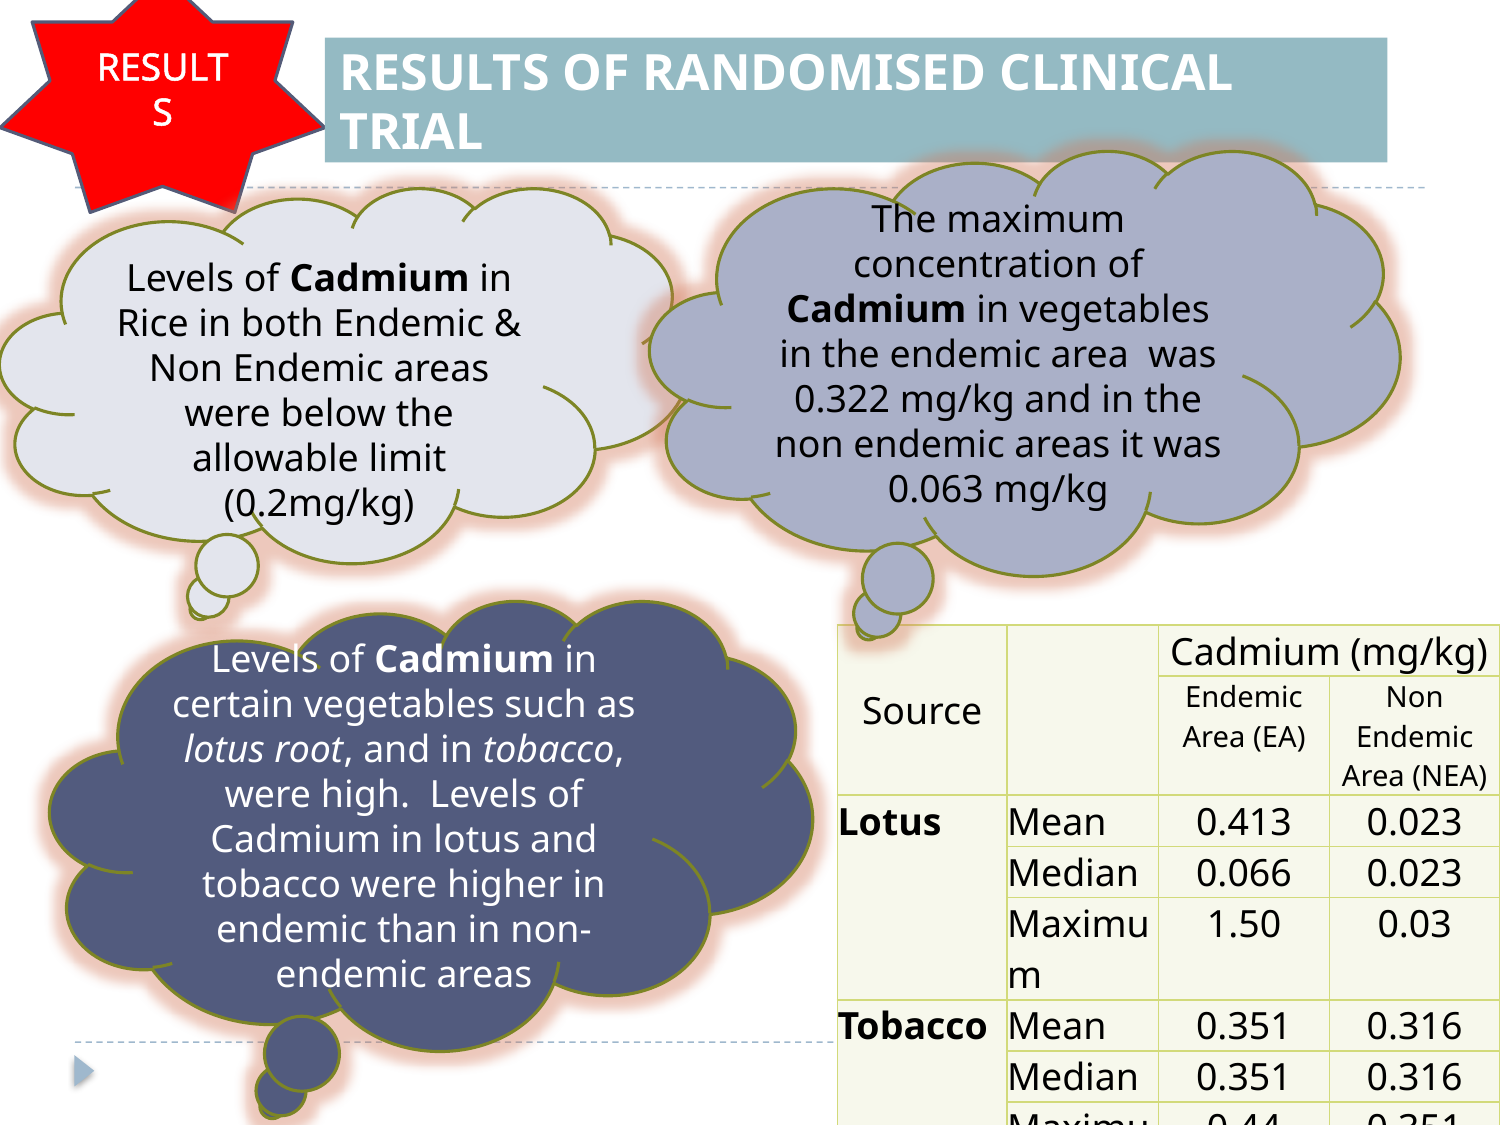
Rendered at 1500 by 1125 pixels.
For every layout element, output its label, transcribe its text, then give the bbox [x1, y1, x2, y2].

table_cell Mean [1008, 796, 1158, 846]
table_cell Endemic Area (EA) [1159, 677, 1329, 794]
table_cell Non Endemic Area (NEA) [1330, 677, 1499, 794]
table_cell Lotus [838, 796, 1006, 999]
table_cell 0.316 [1330, 1001, 1499, 1050]
text_box RESULTS OF RANDOMISED CLINICAL TRIAL [324, 37, 1388, 163]
table_header Cadmium (mg/kg) [1159, 626, 1499, 675]
table_cell 1.50 [1159, 898, 1329, 999]
table_cell 0.066 [1159, 847, 1329, 897]
table_cell 0.351 [1159, 1052, 1329, 1101]
table_cell 0.023 [1330, 847, 1499, 897]
table_cell 0.023 [1330, 796, 1499, 846]
table_cell 0.316 [1330, 1052, 1499, 1101]
table_cell Mean [1008, 1001, 1158, 1050]
text_box Levels of Cadmium in Rice in both Endemic & Non Endemic areas were below the allowable limit (0.2mg/kg) [0, 187, 672, 622]
table_header Source [838, 626, 1006, 794]
table_cell 0.351 [1159, 1001, 1329, 1050]
table_cell 0.351 [1330, 1103, 1499, 1125]
table_cell Median [1008, 847, 1158, 897]
table_cell Tobacco [838, 1001, 1006, 1125]
table_header [1008, 626, 1158, 794]
table_cell Median [1008, 1052, 1158, 1101]
text_box Levels of Cadmium in certain vegetables such as lotus root, and in tobacco, were high. Levels of Cadmium in lotus and tobacco were higher in endemic than in non-endemic areas [47, 599, 815, 1121]
table_cell Maximum [1008, 1103, 1158, 1125]
table_cell Maximum [1008, 898, 1158, 999]
table_cell 0.44 [1159, 1103, 1329, 1125]
text_box The maximum concentration of Cadmium in vegetables in the endemic area was 0.322 mg/kg and in the non endemic areas it was 0.063 mg/kg [647, 149, 1402, 642]
table_cell 0.03 [1330, 898, 1499, 999]
table_cell 0.413 [1159, 796, 1329, 846]
text_box RESULTS [0, 0, 324, 214]
